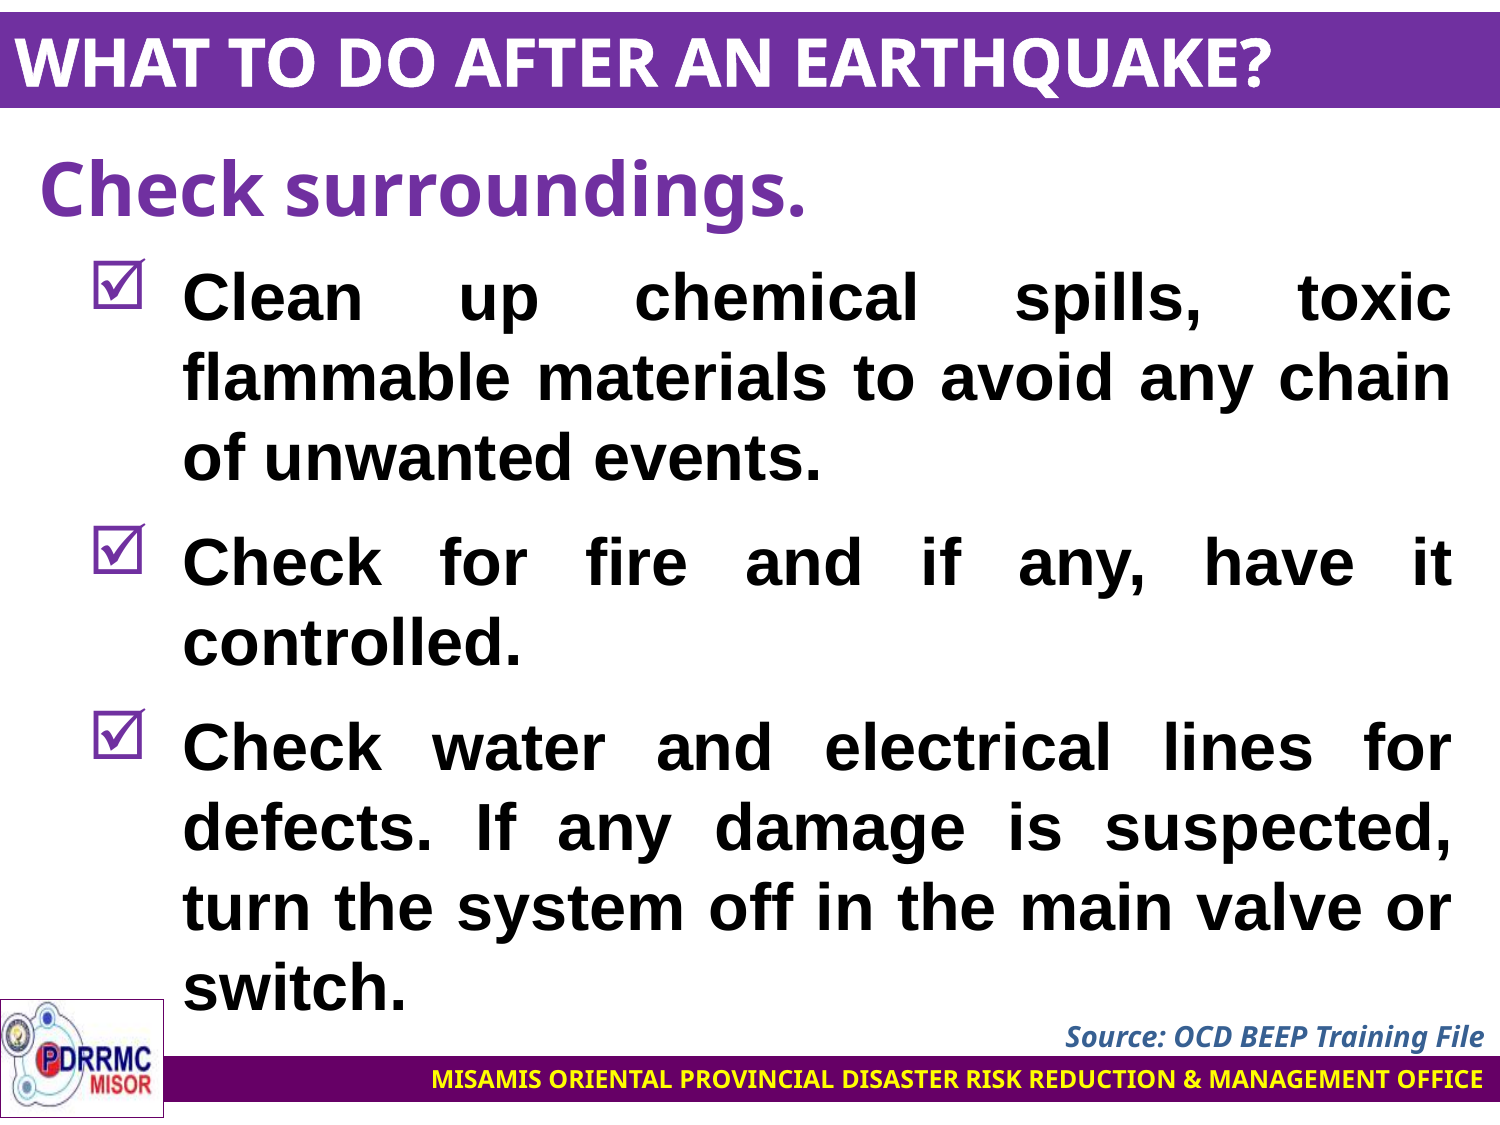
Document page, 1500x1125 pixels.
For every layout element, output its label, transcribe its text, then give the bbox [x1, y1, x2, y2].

text_box WHAT TO DO AFTER AN EARTHQUAKE? [0, 12, 1500, 108]
text_box Check surroundings. [23, 134, 1450, 239]
text_box Clean up chemical spills, toxic flammable materials to avoid any chain of unwanted events. Check for fire and if any, have it controlled. Check water and electrical lines for defects. If any damage is suspected, turn the system off in the main valve or switch. [74, 246, 1469, 998]
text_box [0, 999, 1500, 1118]
